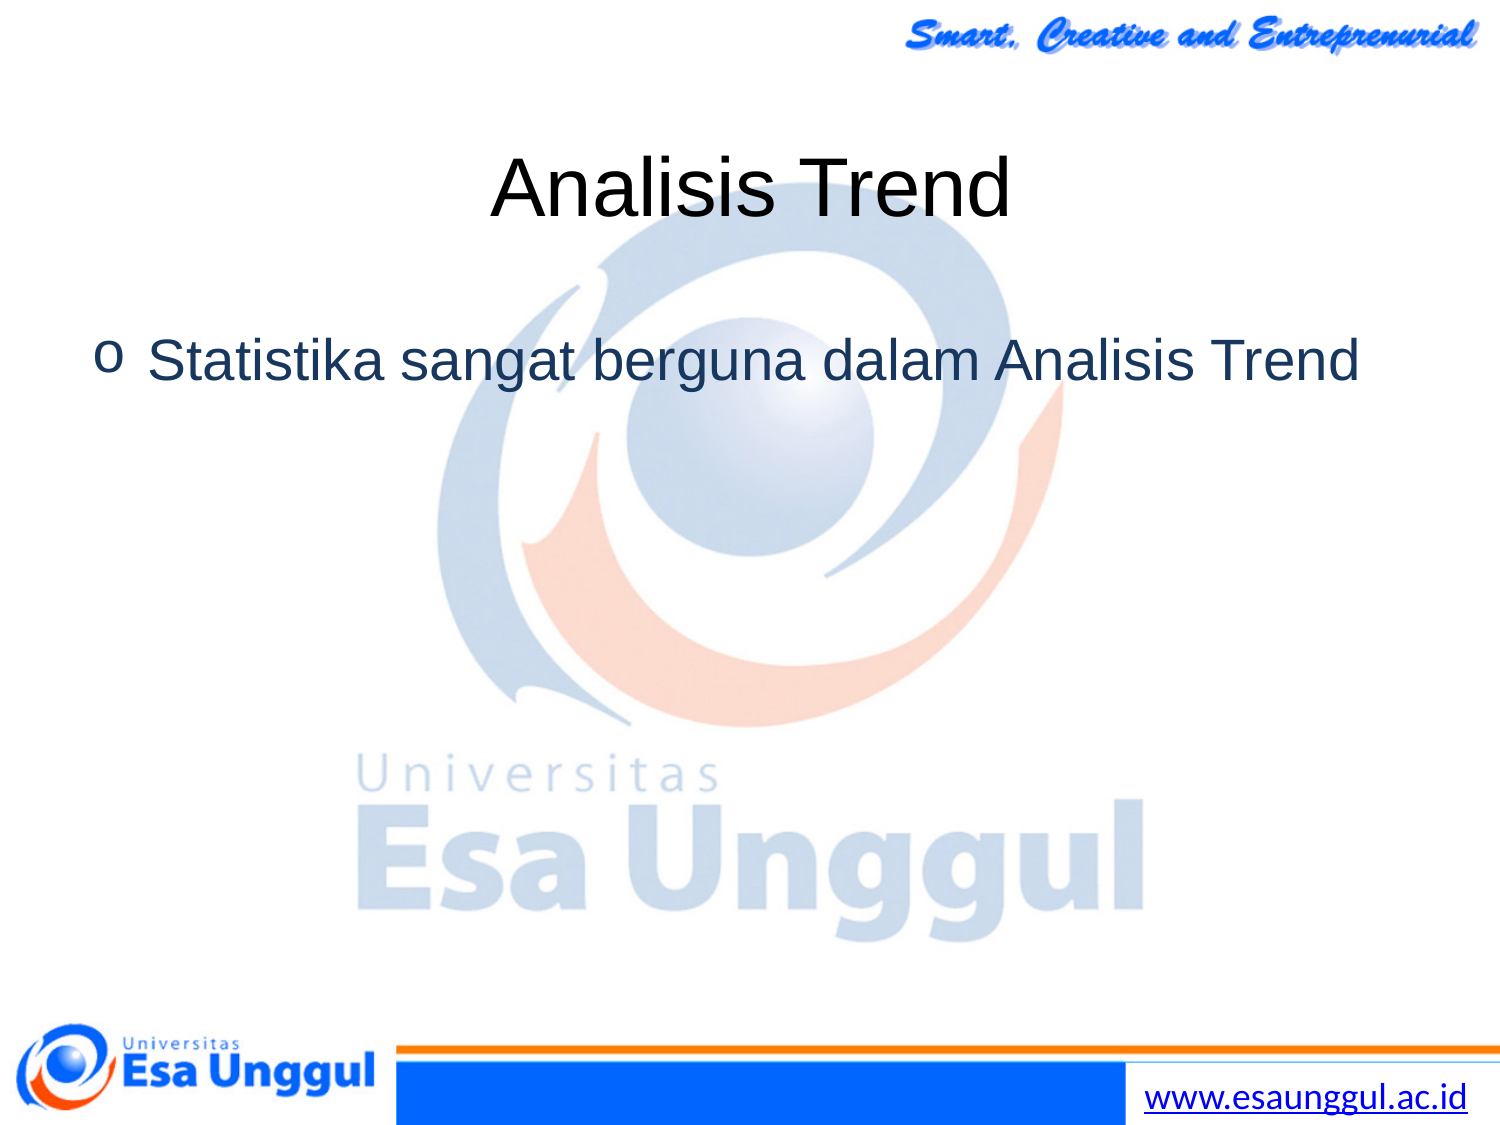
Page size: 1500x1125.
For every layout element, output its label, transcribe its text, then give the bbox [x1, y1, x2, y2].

list Statistika sangat berguna dalam Analisis Trend [76, 314, 1424, 1000]
picture [0, 0, 1500, 1125]
title Analisis Trend [76, 125, 1427, 278]
